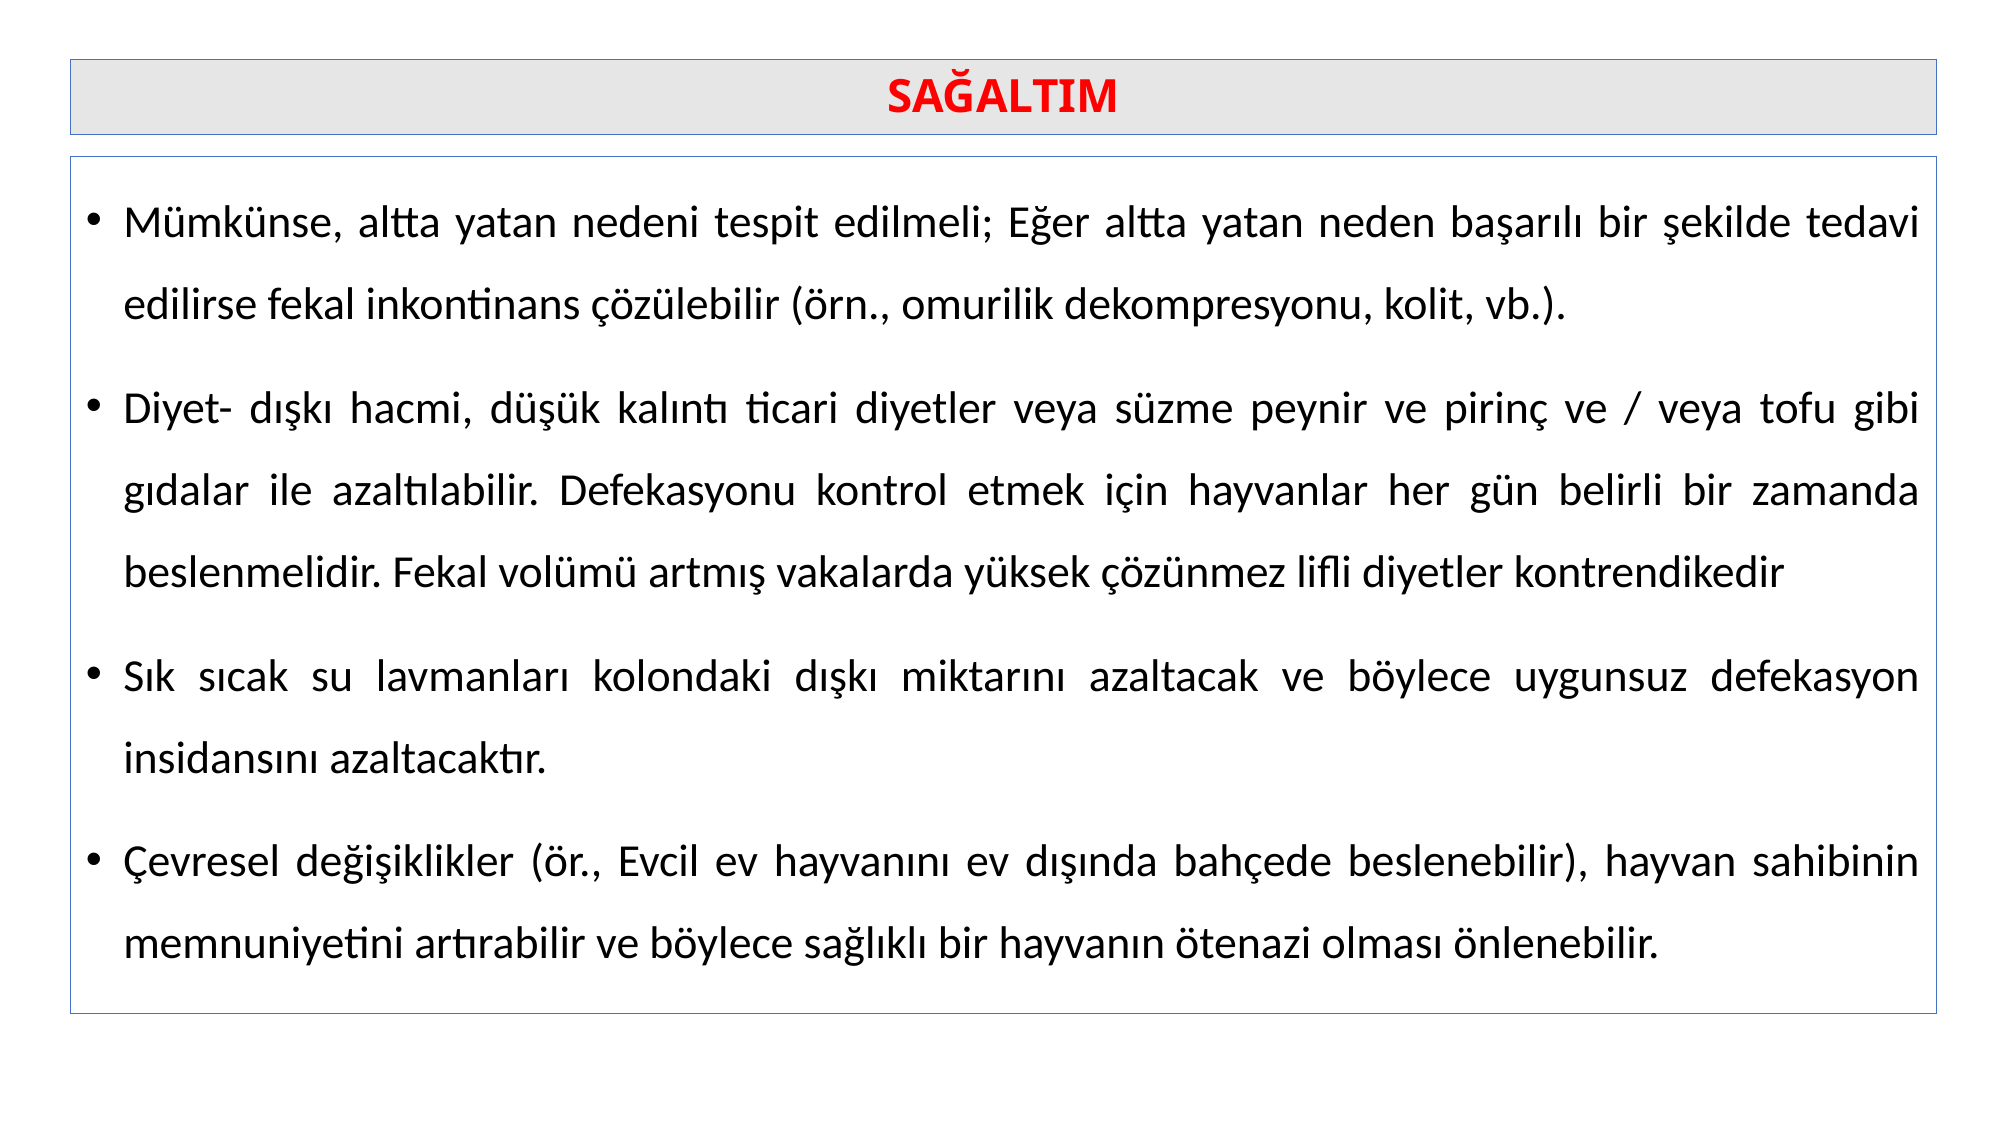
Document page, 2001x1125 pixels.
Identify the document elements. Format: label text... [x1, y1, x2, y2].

list Mümkünse, altta yatan nedeni tespit edilmeli; Eğer altta yatan neden başarılı bir şekilde tedavi edilirse fekal inkontinans çözülebilir (örn., omurilik dekompresyonu, kolit, vb.). Diyet- dışkı hacmi, düşük kalıntı ticari diyetler veya süzme peynir ve pirinç ve / veya tofu gibi gıdalar ile azaltılabilir. Defekasyonu kontrol etmek için hayvanlar her gün belirli bir zamanda beslenmelidir. Fekal volümü artmış vakalarda yüksek çözünmez lifli diyetler kontrendikedir Sık sıcak su lavmanları kolondaki dışkı miktarını azaltacak ve böylece uygunsuz defekasyon insidansını azaltacaktır. Çevresel değişiklikler (ör., Evcil ev hayvanını ev dışında bahçede beslenebilir), hayvan sahibinin memnuniyetini artırabilir ve böylece sağlıklı bir hayvanın ötenazi olması önlenebilir. [70, 156, 1937, 1014]
title SAĞALTIM [70, 59, 1937, 135]
